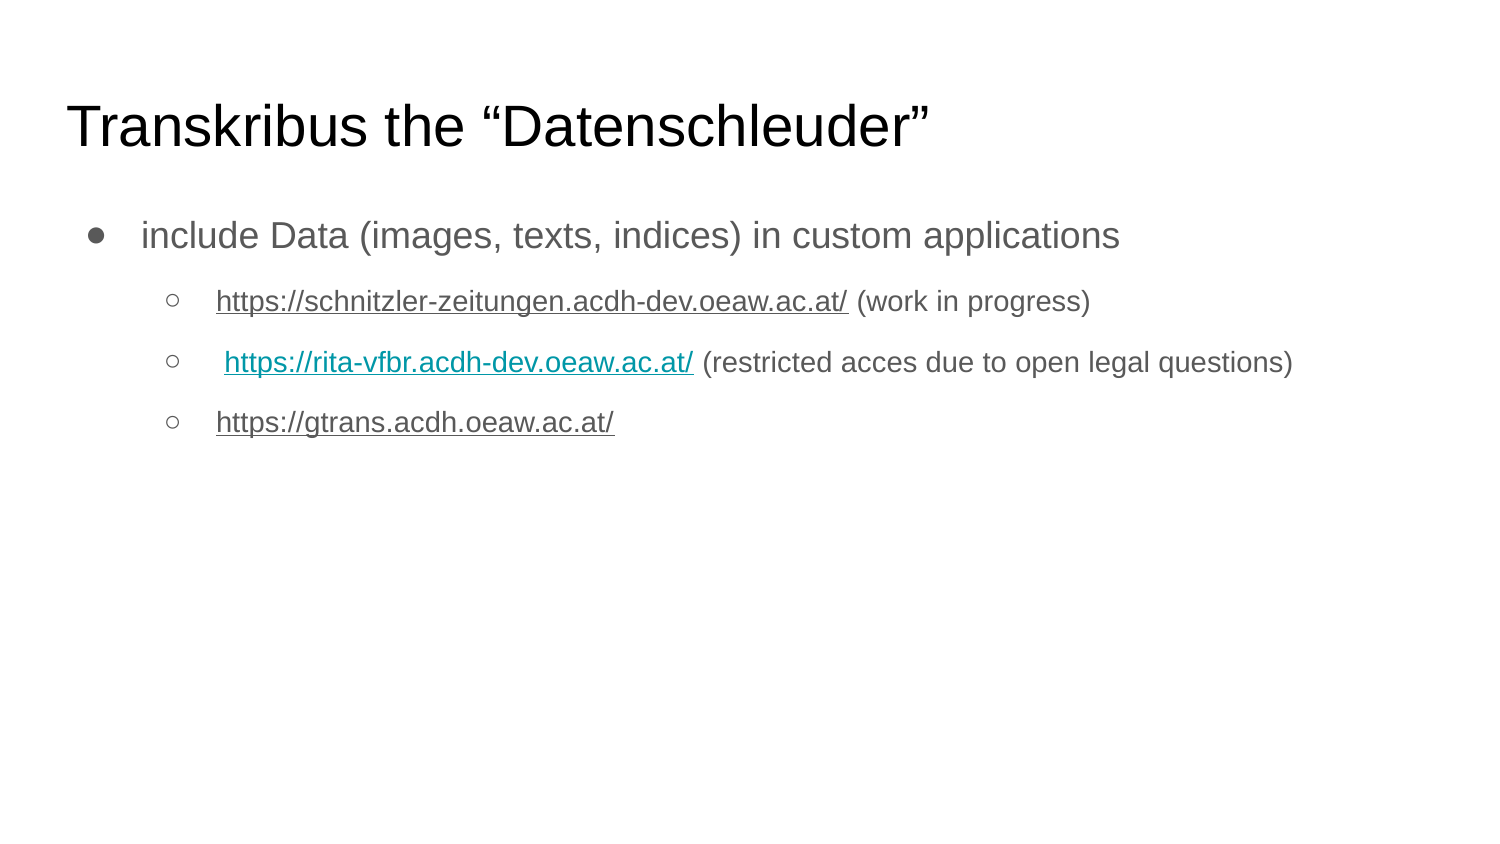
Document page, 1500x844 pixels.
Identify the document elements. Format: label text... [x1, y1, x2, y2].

list include Data (images, texts, indices) in custom applications https://schnitzler-zeitungen.acdh-dev.oeaw.ac.at/ (work in progress) https://rita-vfbr.acdh-dev.oeaw.ac.at/ (restricted acces due to open legal questions) https://gtrans.acdh.oeaw.ac.at/ [51, 189, 1449, 750]
title Transkribus the “Datenschleuder” [51, 72, 1449, 167]
